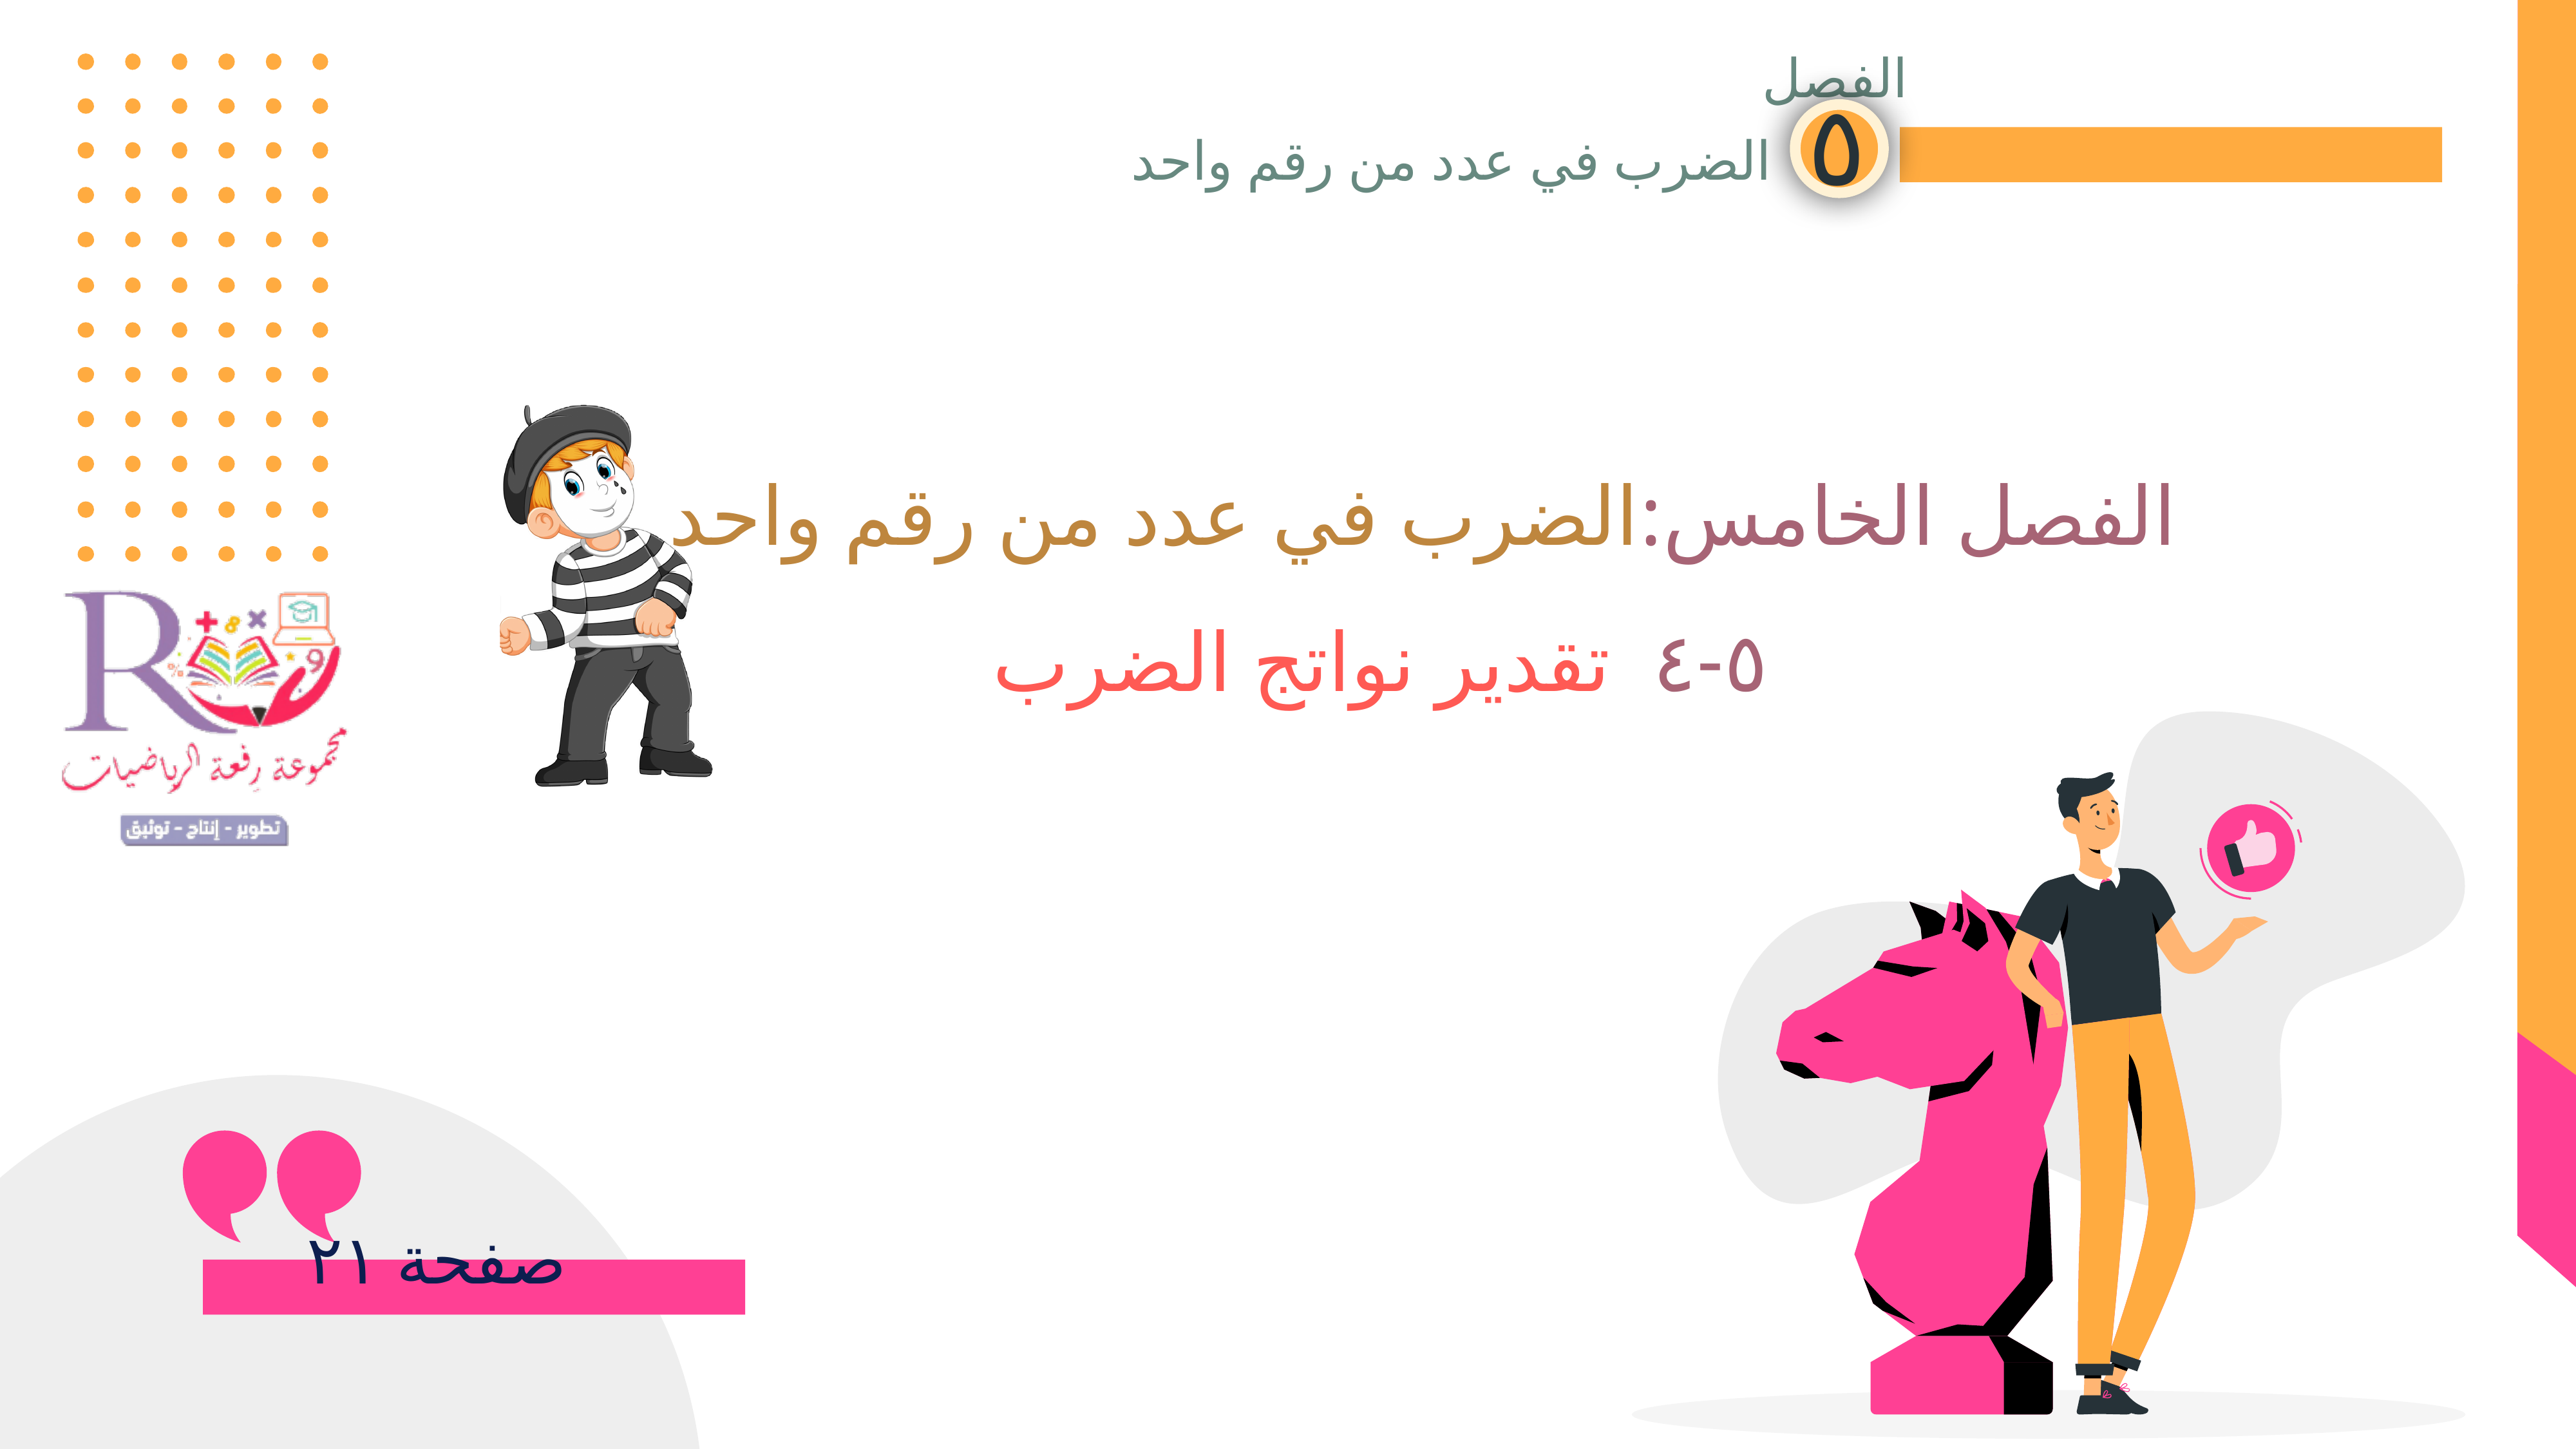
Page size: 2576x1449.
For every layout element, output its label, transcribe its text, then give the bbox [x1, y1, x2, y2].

text_box صفحة ٢١ [294, 1163, 597, 1310]
picture [27, 562, 379, 875]
text_box الفصل الخامس:الضرب في عدد من رقم واحد ٥-٤ تقدير نواتج الضرب [746, 349, 2228, 774]
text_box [1631, 711, 2466, 1439]
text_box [182, 1130, 361, 1243]
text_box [1043, 23, 1978, 234]
picture [500, 349, 746, 853]
